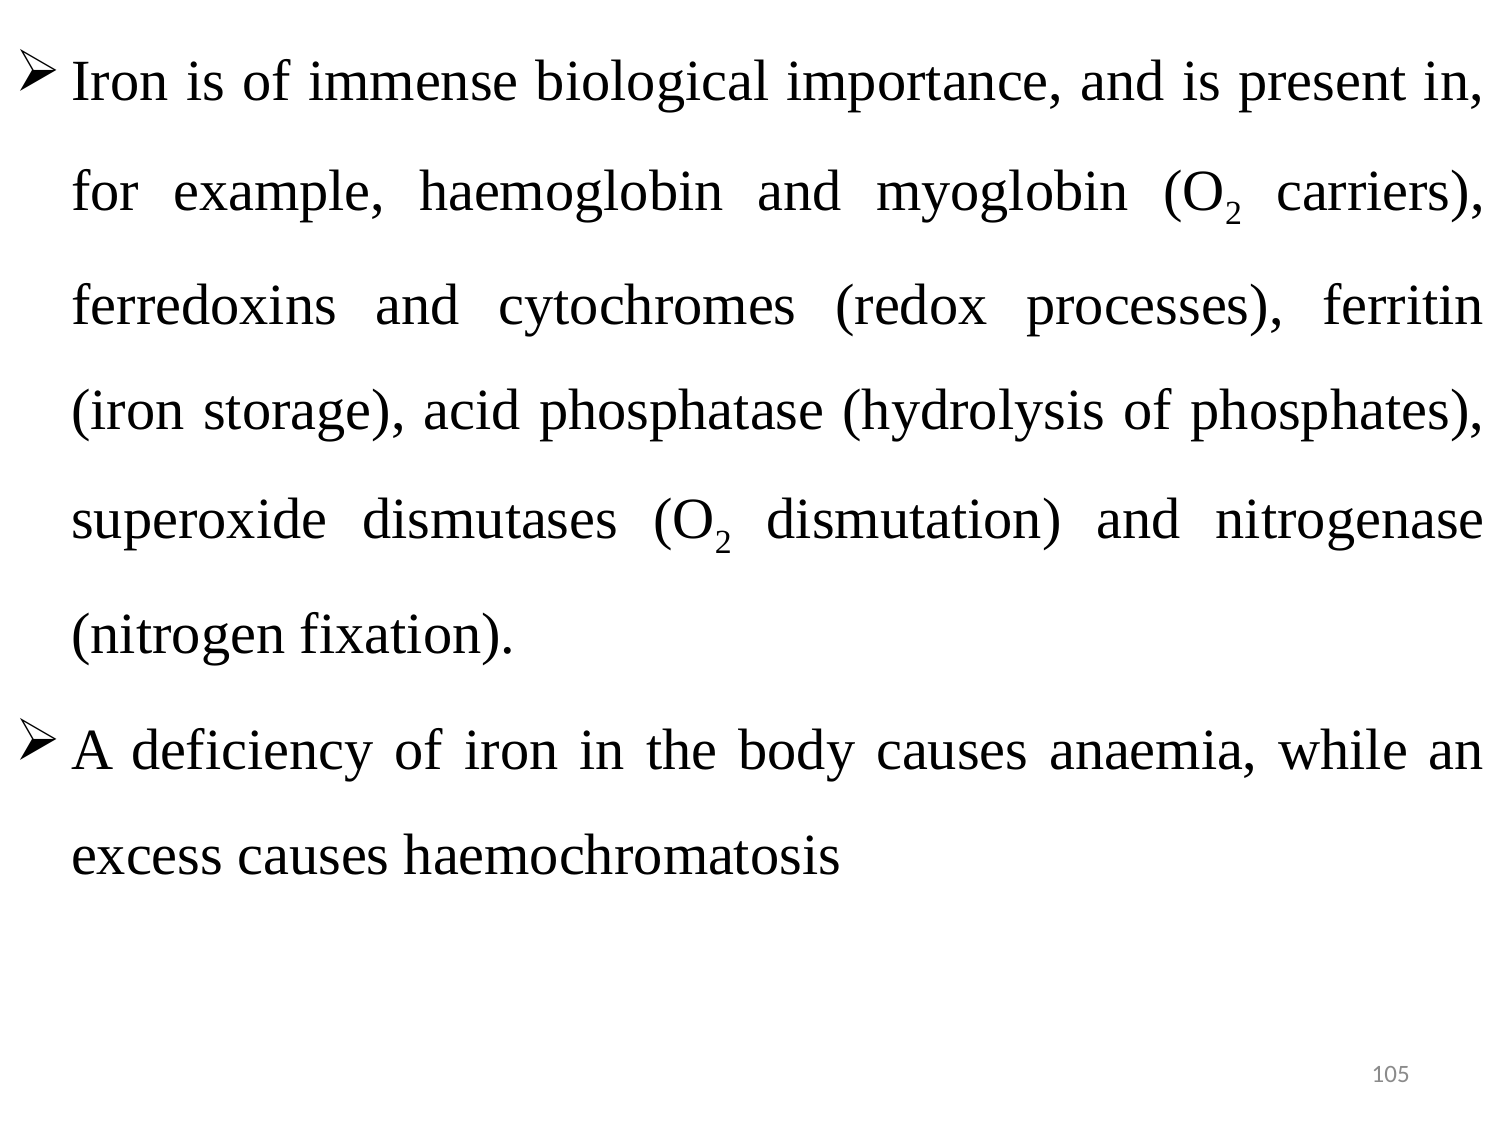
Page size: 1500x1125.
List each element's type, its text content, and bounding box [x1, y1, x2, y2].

slide_number 105 [1074, 1042, 1425, 1103]
list Iron is of immense biological importance, and is present in, for example, haemoglobin and myoglobin (O2 carriers), ferredoxins and cytochromes (redox processes), ferritin (iron storage), acid phosphatase (hydrolysis of phosphates), superoxide dismutases (O2 dismutation) and nitrogenase (nitrogen fixation). A deficiency of iron in the body causes anaemia, while an excess causes haemochromatosis [0, 0, 1500, 1125]
